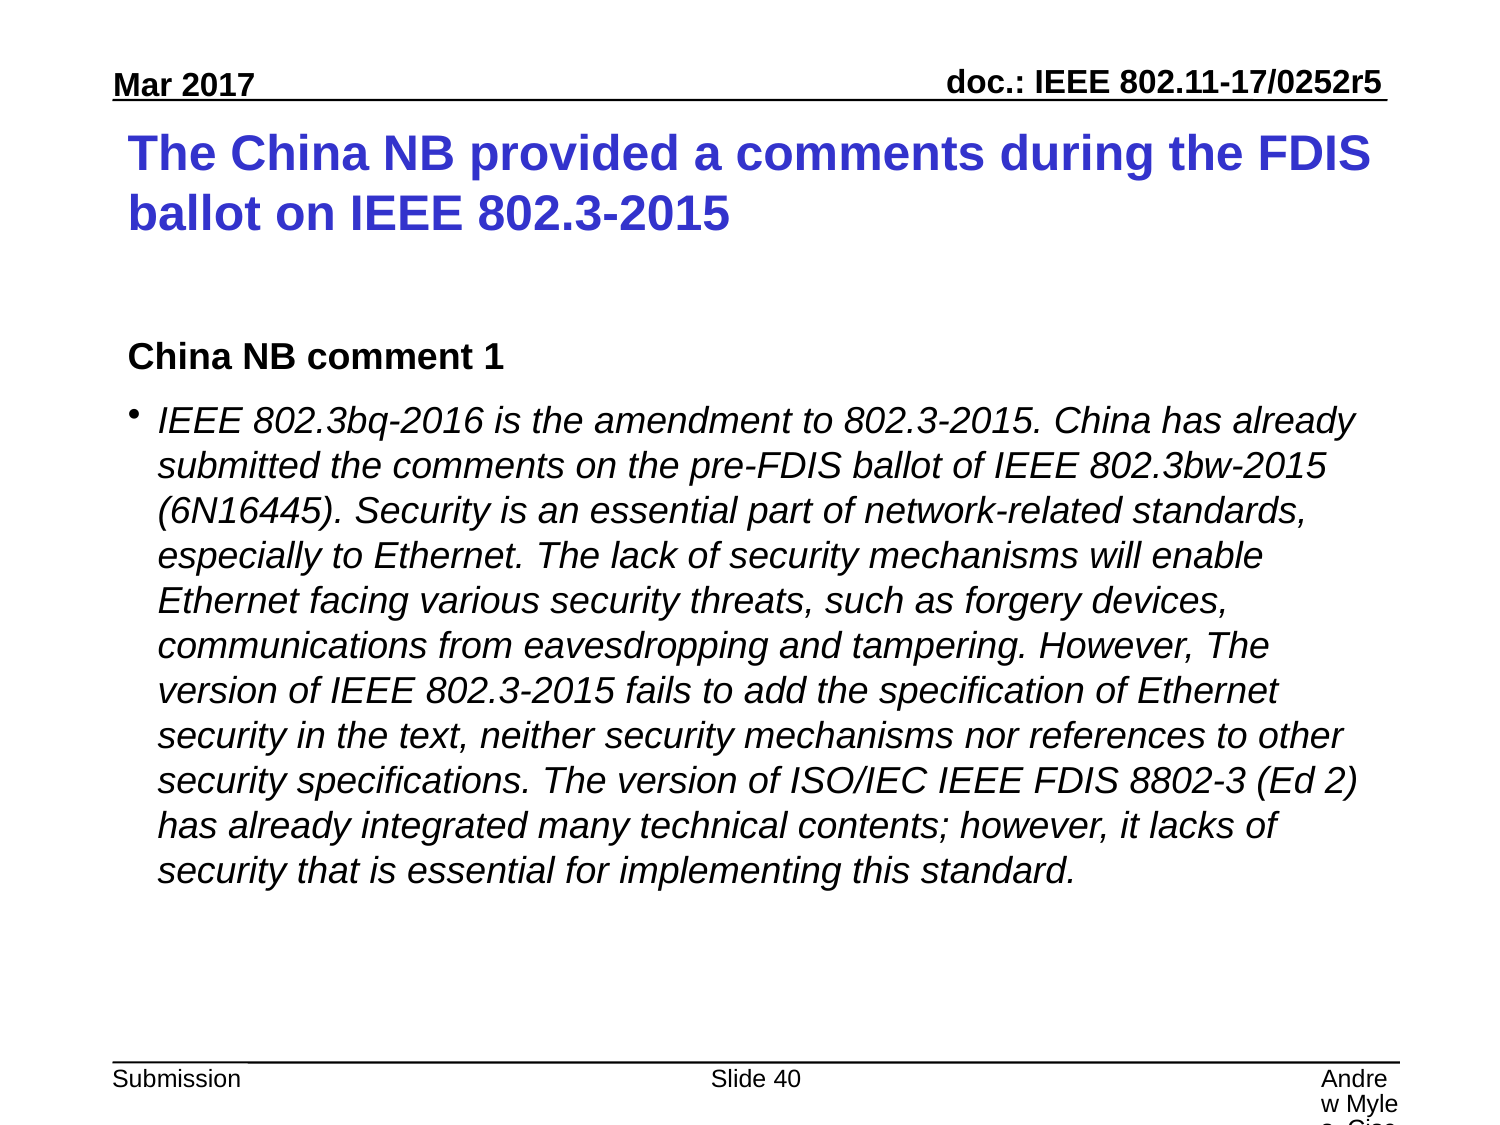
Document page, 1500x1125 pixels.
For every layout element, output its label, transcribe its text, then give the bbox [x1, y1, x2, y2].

list China NB comment 1 IEEE 802.3bq-2016 is the amendment to 802.3-2015. China has already submitted the comments on the pre-FDIS ballot of IEEE 802.3bw-2015 (6N16445). Security is an essential part of network-related standards, especially to Ethernet. The lack of security mechanisms will enable Ethernet facing various security threats, such as forgery devices, communications from eavesdropping and tampering. However, The version of IEEE 802.3-2015 fails to add the specification of Ethernet security in the text, neither security mechanisms nor references to other security specifications. The version of ISO/IEC IEEE FDIS 8802-3 (Ed 2) has already integrated many technical contents; however, it lacks of security that is essential for implementing this standard. [112, 324, 1388, 1000]
title The China NB provided a comments during the FDIS ballot on IEEE 802.3-2015 [112, 112, 1388, 288]
footer Andrew Myles, Cisco [1320, 1061, 1402, 1093]
slide_number Slide 40 [709, 1061, 803, 1093]
